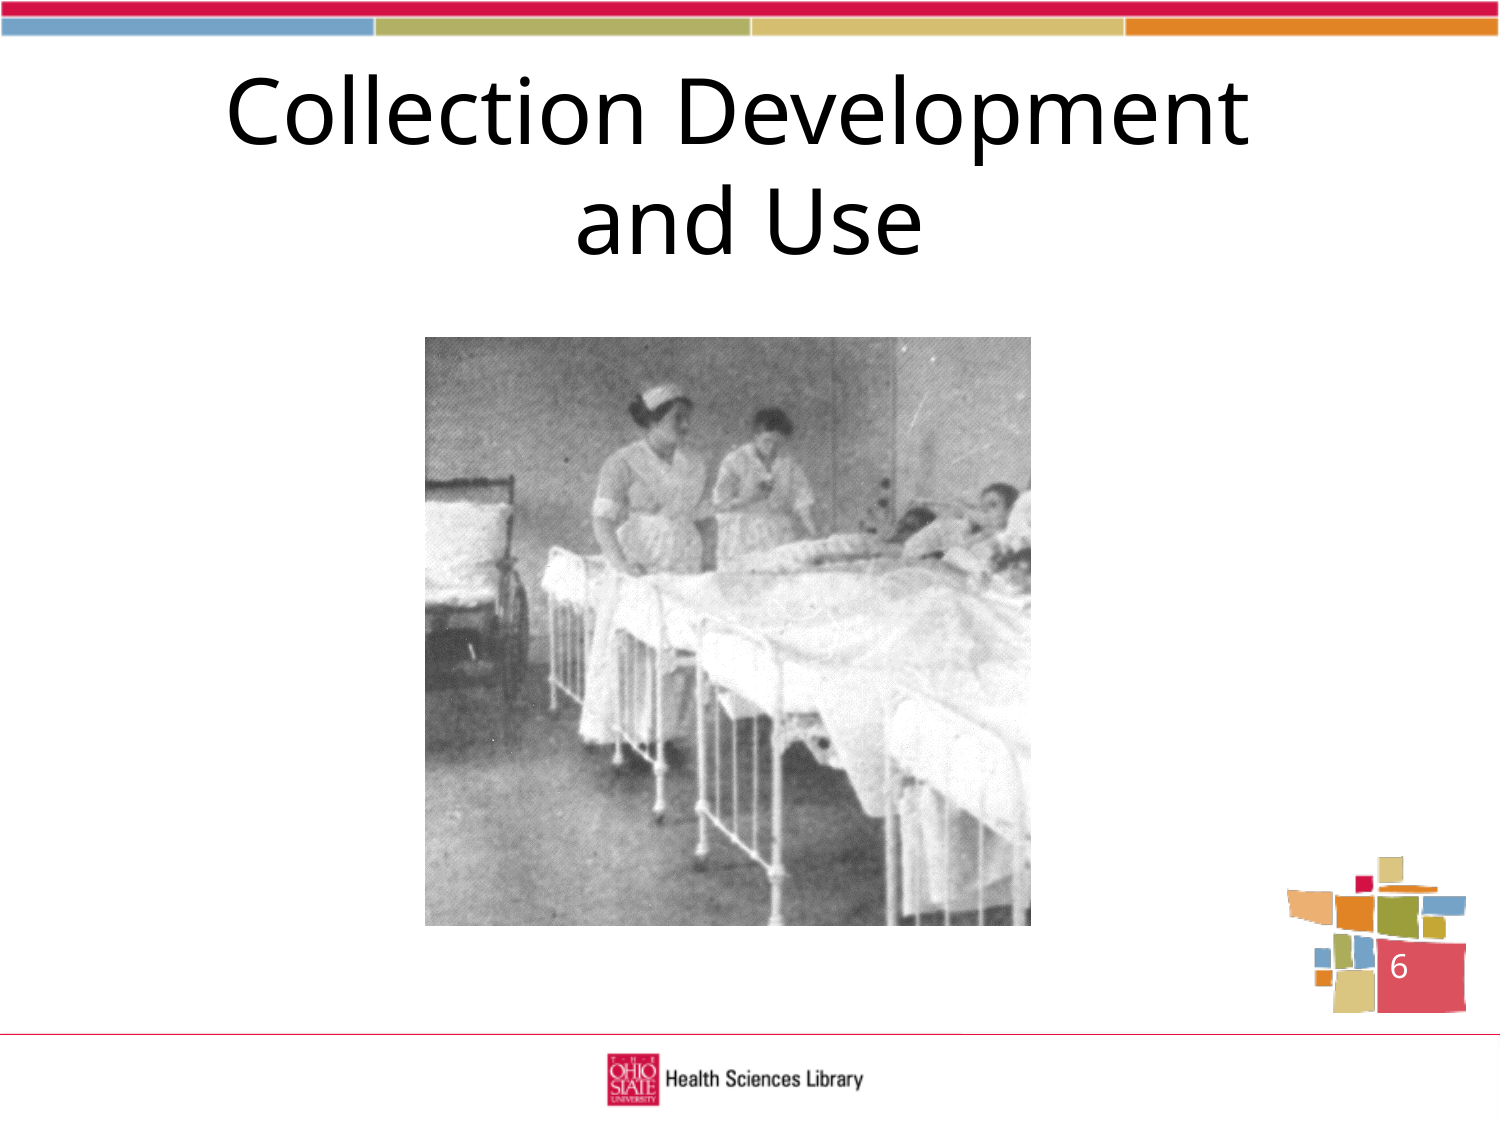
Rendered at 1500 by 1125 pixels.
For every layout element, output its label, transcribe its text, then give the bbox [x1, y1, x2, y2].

title Collection Development and Use [75, 45, 1425, 233]
picture [424, 337, 1031, 926]
picture [0, 1035, 1500, 1125]
picture [1287, 856, 1466, 1013]
picture [0, 0, 1500, 38]
